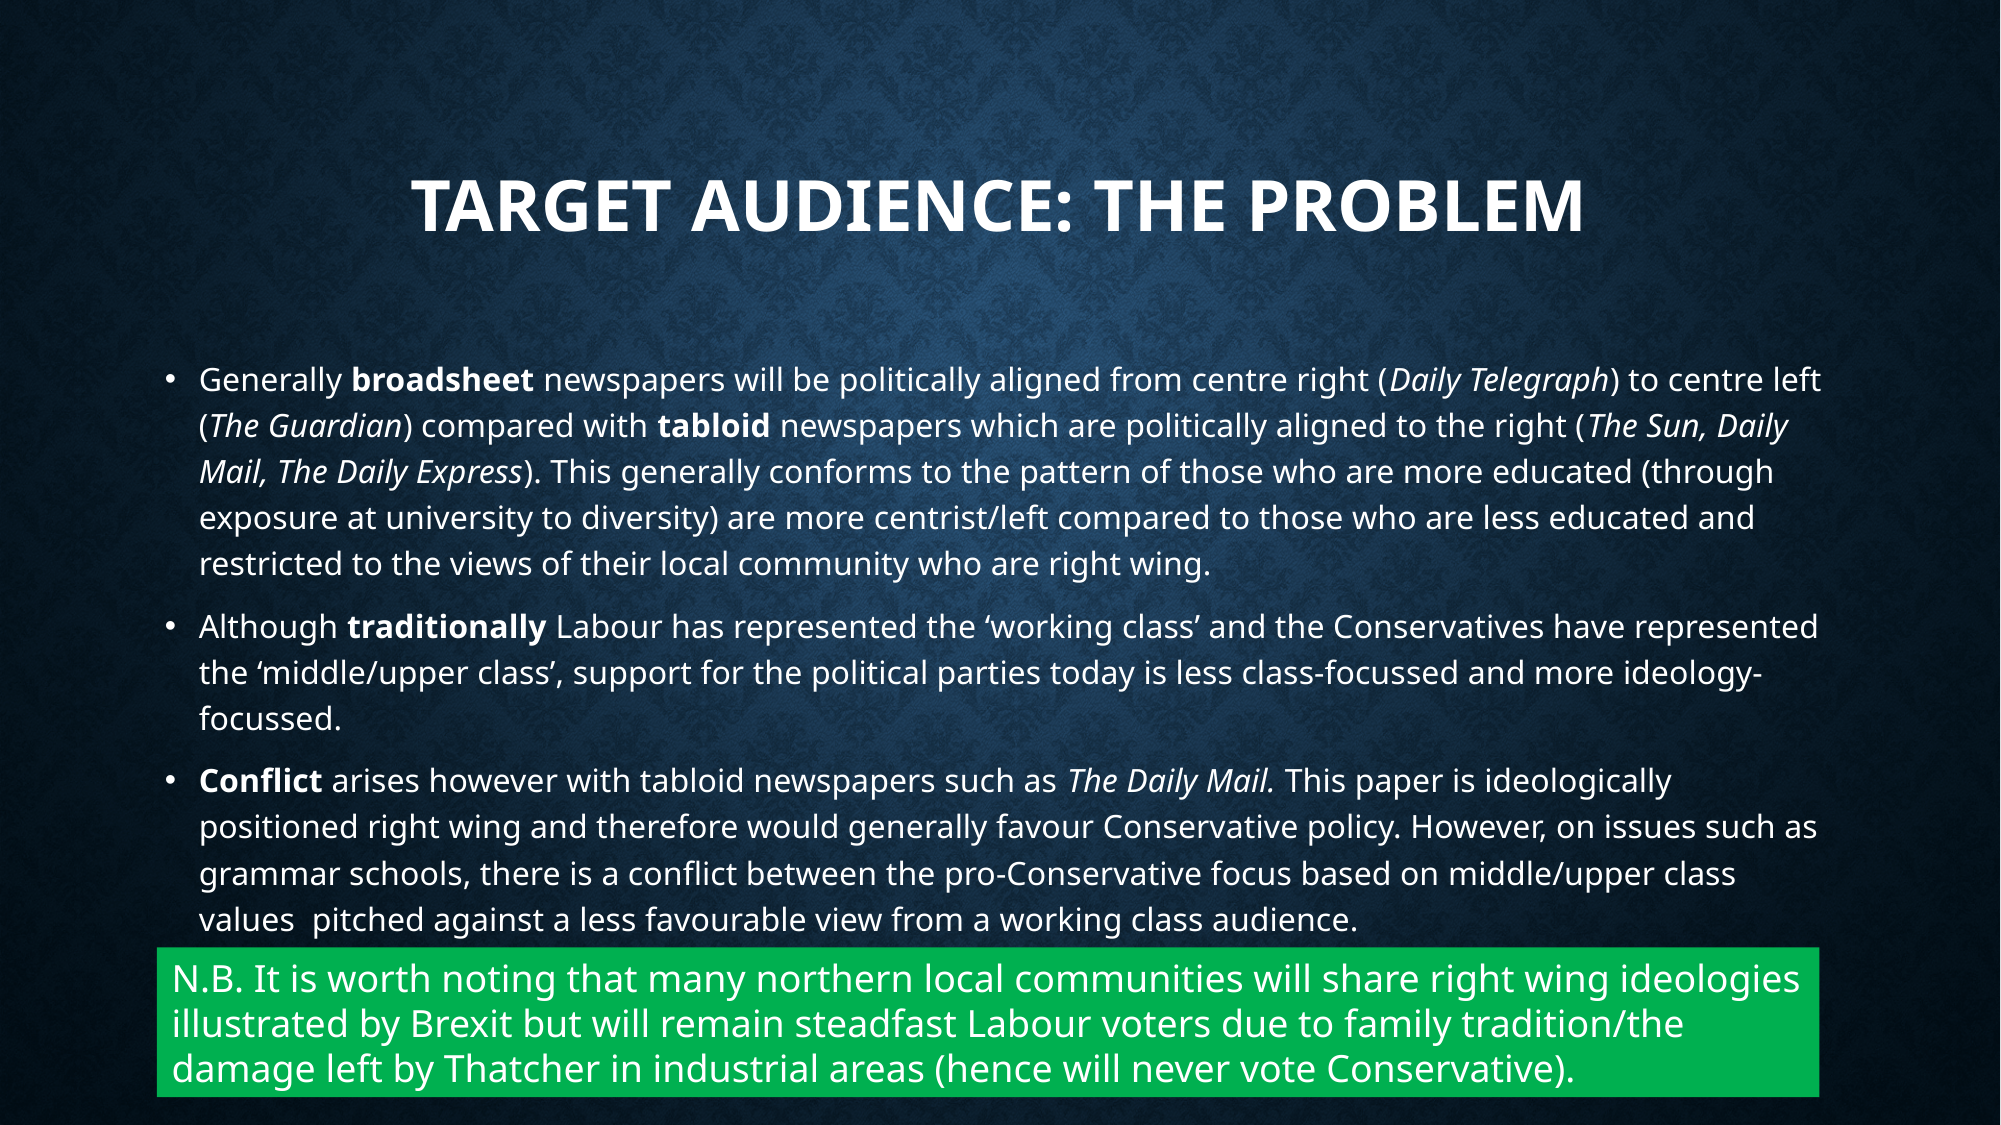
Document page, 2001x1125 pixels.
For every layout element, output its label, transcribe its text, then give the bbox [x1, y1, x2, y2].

list Generally broadsheet newspapers will be politically aligned from centre right (Daily Telegraph) to centre left (The Guardian) compared with tabloid newspapers which are politically aligned to the right (The Sun, Daily Mail, The Daily Express). This generally conforms to the pattern of those who are more educated (through exposure at university to diversity) are more centrist/left compared to those who are less educated and restricted to the views of their local community who are right wing. Although traditionally Labour has represented the ‘working class’ and the Conservatives have represented the ‘middle/upper class’, support for the political parties today is less class-focussed and more ideology-focussed. Conflict arises however with tabloid newspapers such as The Daily Mail. This paper is ideologically positioned right wing and therefore would generally favour Conservative policy. However, on issues such as grammar schools, there is a conflict between the pro-Conservative focus based on middle/upper class values pitched against a less favourable view from a working class audience. [149, 343, 1849, 950]
text_box N.B. It is worth noting that many northern local communities will share right wing ideologies illustrated by Brexit but will remain steadfast Labour voters due to family tradition/the damage left by Thatcher in industrial areas (hence will never vote Conservative). [156, 947, 1820, 1098]
title Target audience: The Problem [149, 99, 1849, 318]
